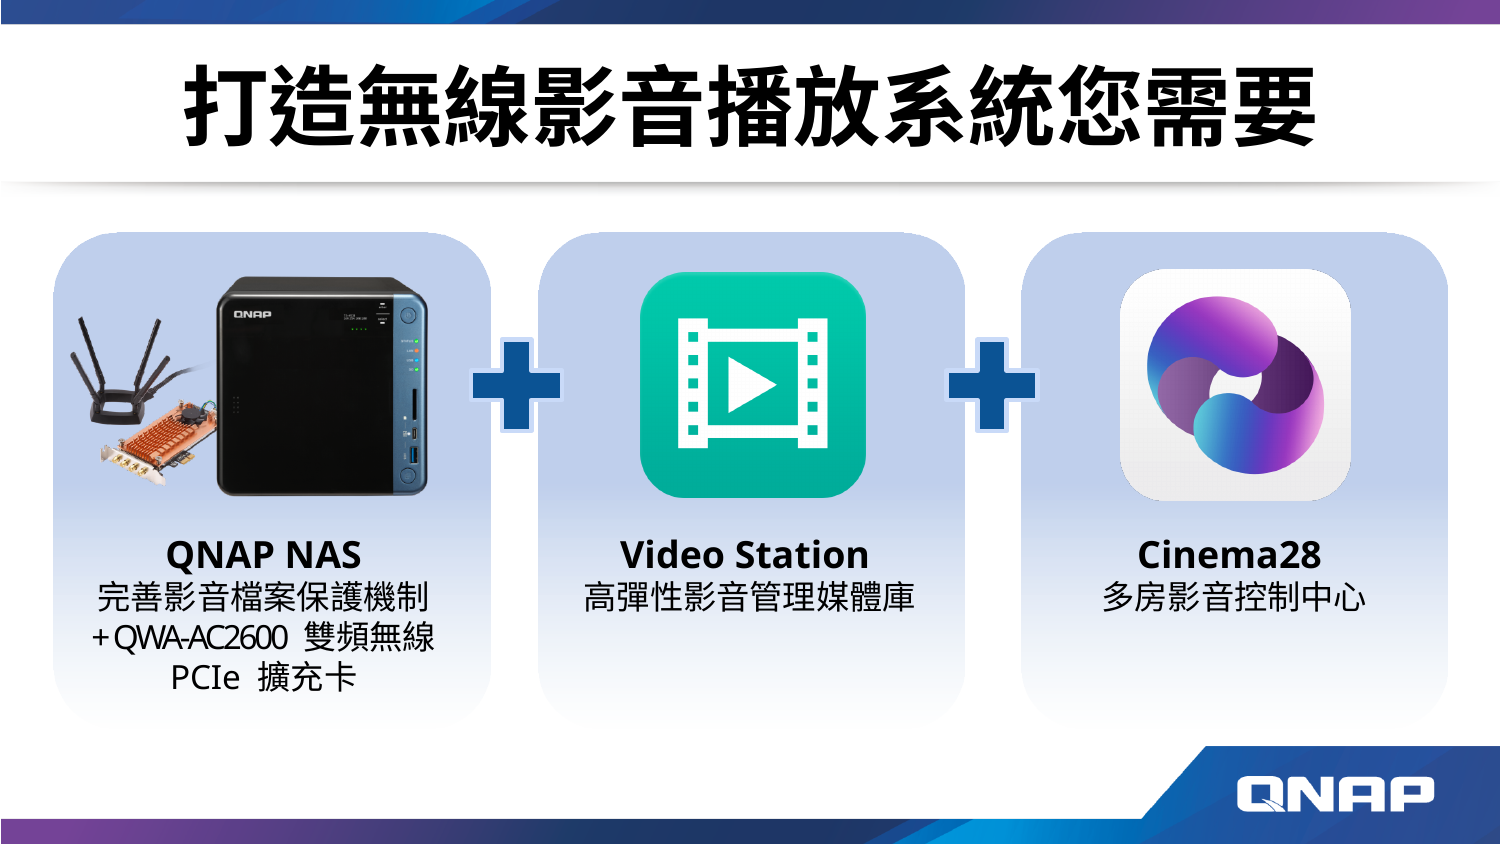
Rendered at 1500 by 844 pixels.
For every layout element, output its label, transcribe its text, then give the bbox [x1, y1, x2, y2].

text_box Video Station 高彈性影音管理媒體庫 [537, 516, 963, 677]
text_box [53, 677, 490, 729]
text_box [538, 232, 965, 729]
text_box QNAP NAS 完善影音檔案保護機制 + QWA-AC2600 雙頻無線 PCIe 擴充卡 [22, 516, 506, 677]
text_box [471, 339, 563, 431]
picture [1, 175, 1500, 844]
text_box [946, 339, 1038, 431]
picture [1, 0, 1500, 33]
text_box Cinema28 多房影音控制中心 [1033, 516, 1436, 677]
title 打造無線影音播放系統您需要 [0, 33, 1500, 175]
text_box [53, 232, 491, 516]
text_box [1021, 232, 1448, 729]
